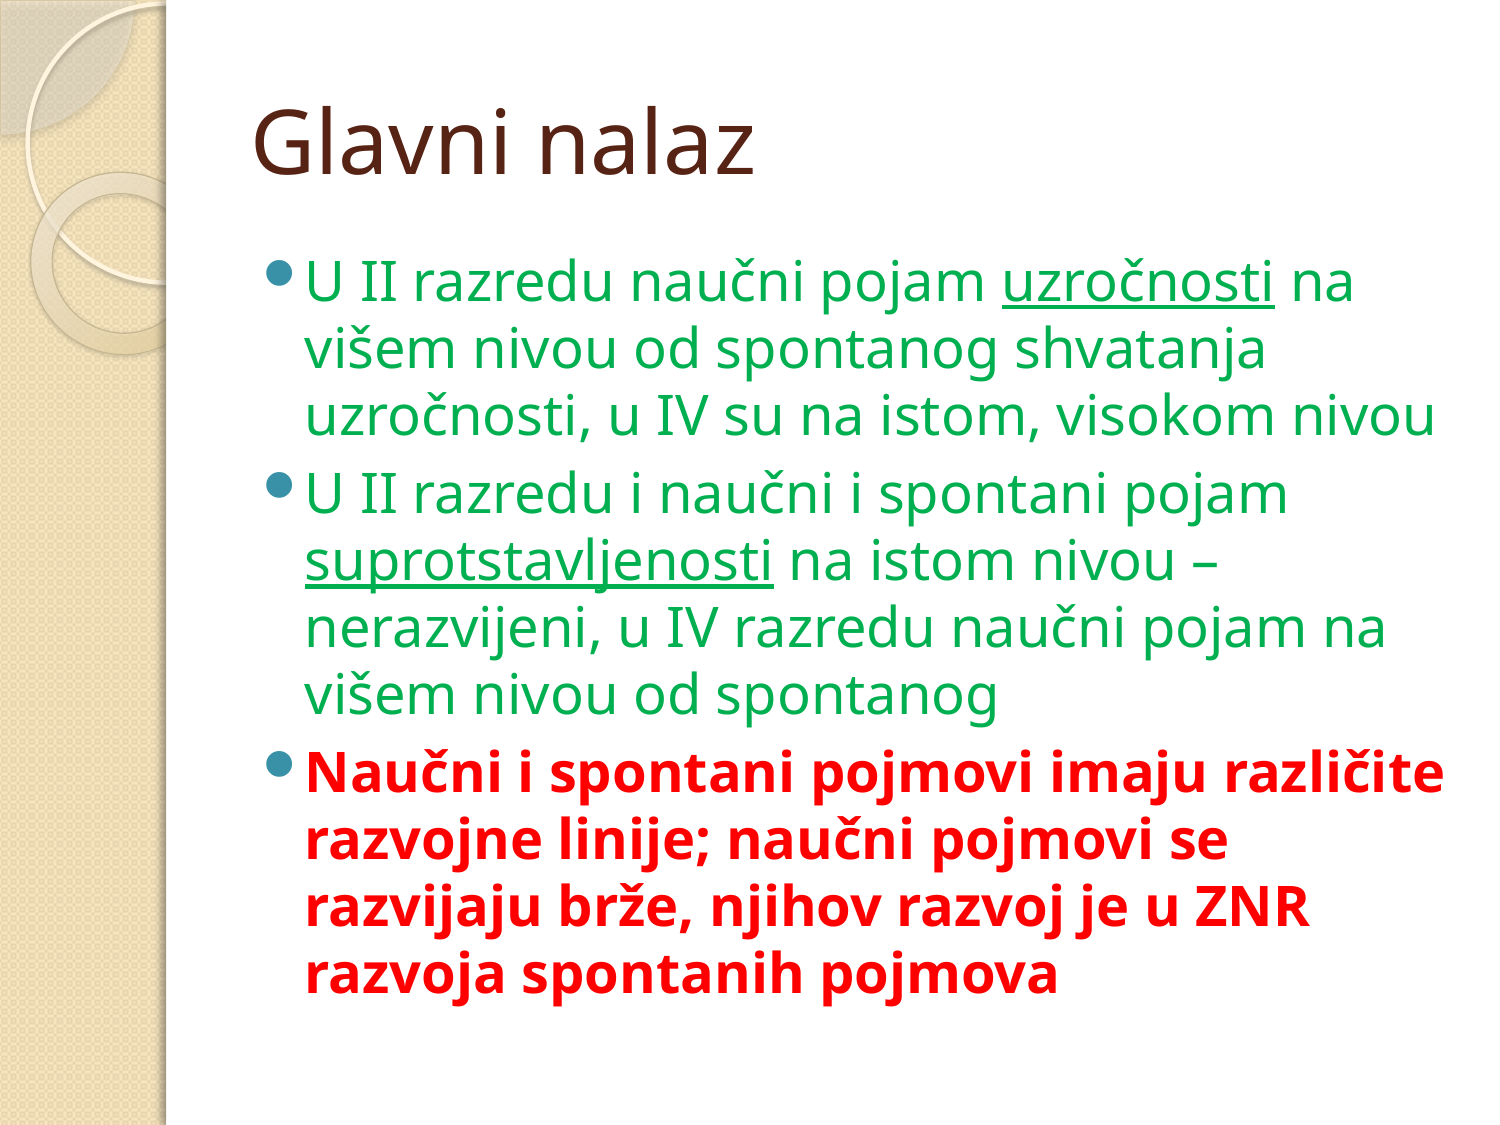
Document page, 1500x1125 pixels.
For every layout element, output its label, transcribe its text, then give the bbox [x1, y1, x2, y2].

list U II razredu naučni pojam uzročnosti na višem nivou od spontanog shvatanja uzročnosti, u IV su na istom, visokom nivou U II razredu i naučni i spontani pojam suprotstavljenosti na istom nivou – nerazvijeni, u IV razredu naučni pojam na višem nivou od spontanog Naučni i spontani pojmovi imaju različite razvojne linije; naučni pojmovi se razvijaju brže, njihov razvoj je u ZNR razvoja spontanih pojmova [235, 237, 1466, 1025]
title Glavni nalaz [235, 45, 1466, 233]
